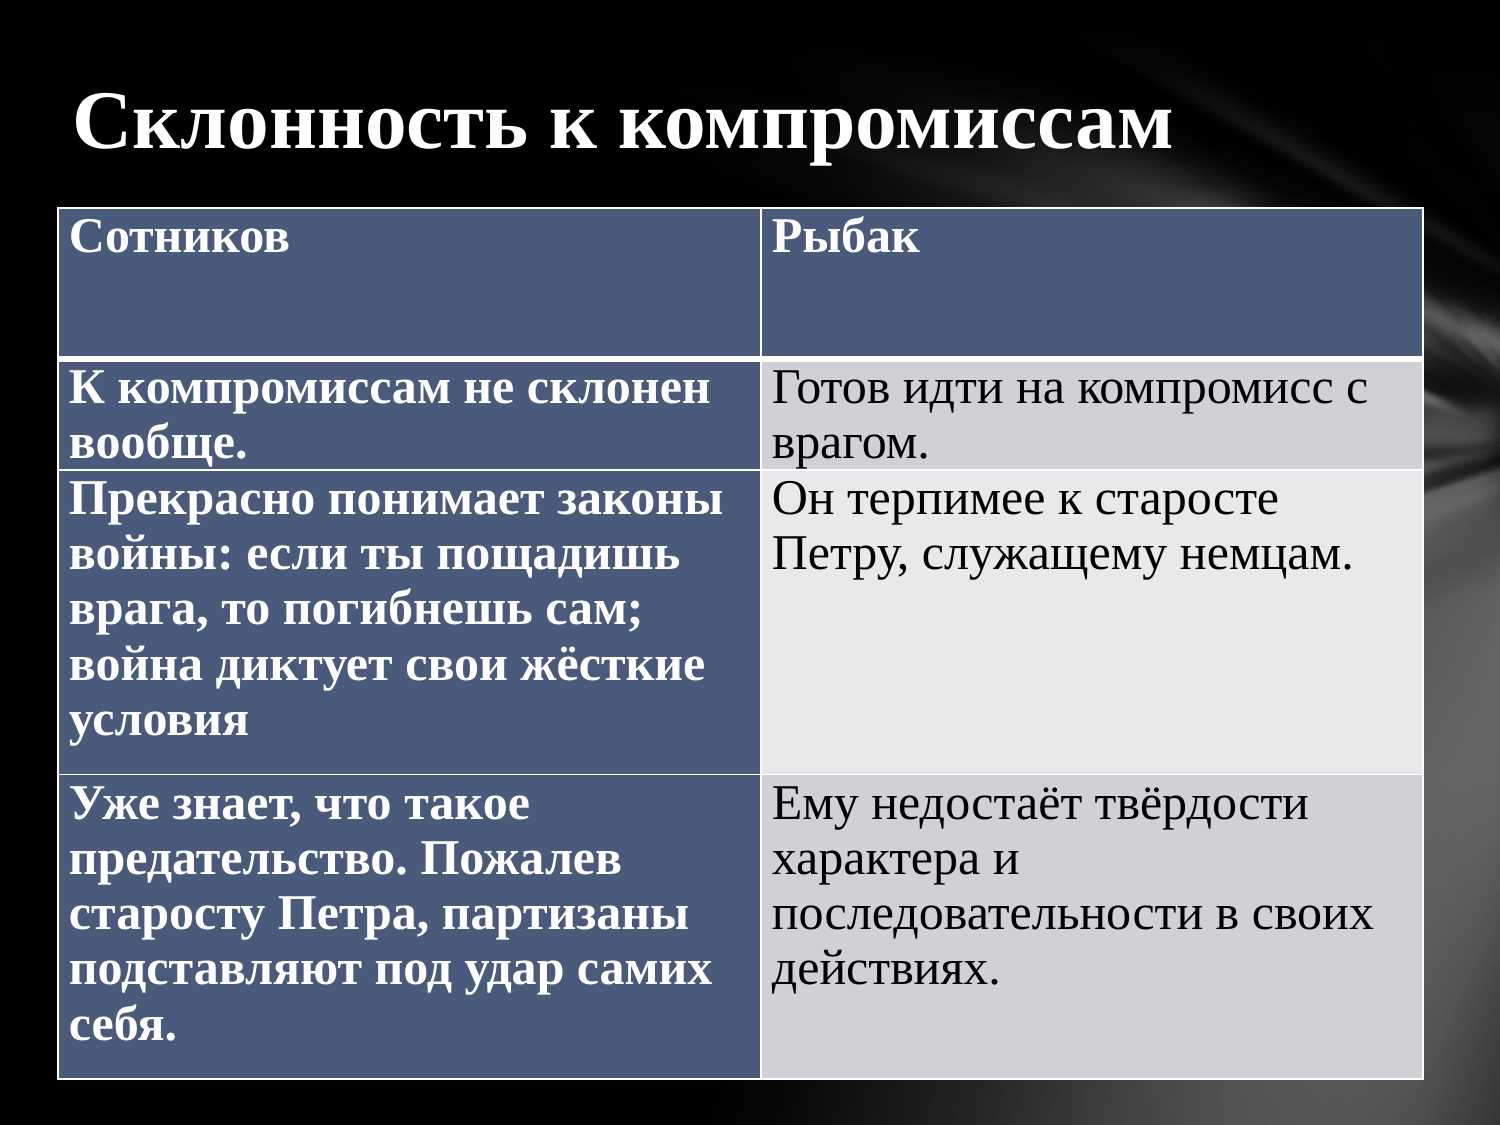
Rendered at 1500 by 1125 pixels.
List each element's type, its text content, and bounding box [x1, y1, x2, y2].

table_header Сотников [59, 209, 760, 356]
table_cell К компромиссам не склонен вообще. [59, 362, 760, 469]
table_cell Прекрасно понимает законы войны: если ты пощадишь врага, то погибнешь сам; война диктует свои жёсткие условия [59, 471, 760, 774]
table_cell Ему недостаёт твёрдости характера и последовательности в своих действиях. [762, 775, 1422, 1078]
table_header Рыбак [762, 209, 1422, 356]
title Склонность к компромиссам [57, 37, 1318, 173]
table_cell Он терпимее к старосте Петру, служащему немцам. [762, 471, 1422, 774]
table_cell Уже знает, что такое предательство. Пожалев старосту Петра, партизаны подставляют под удар самих себя. [59, 775, 760, 1078]
table_cell Готов идти на компромисс с врагом. [762, 362, 1422, 469]
